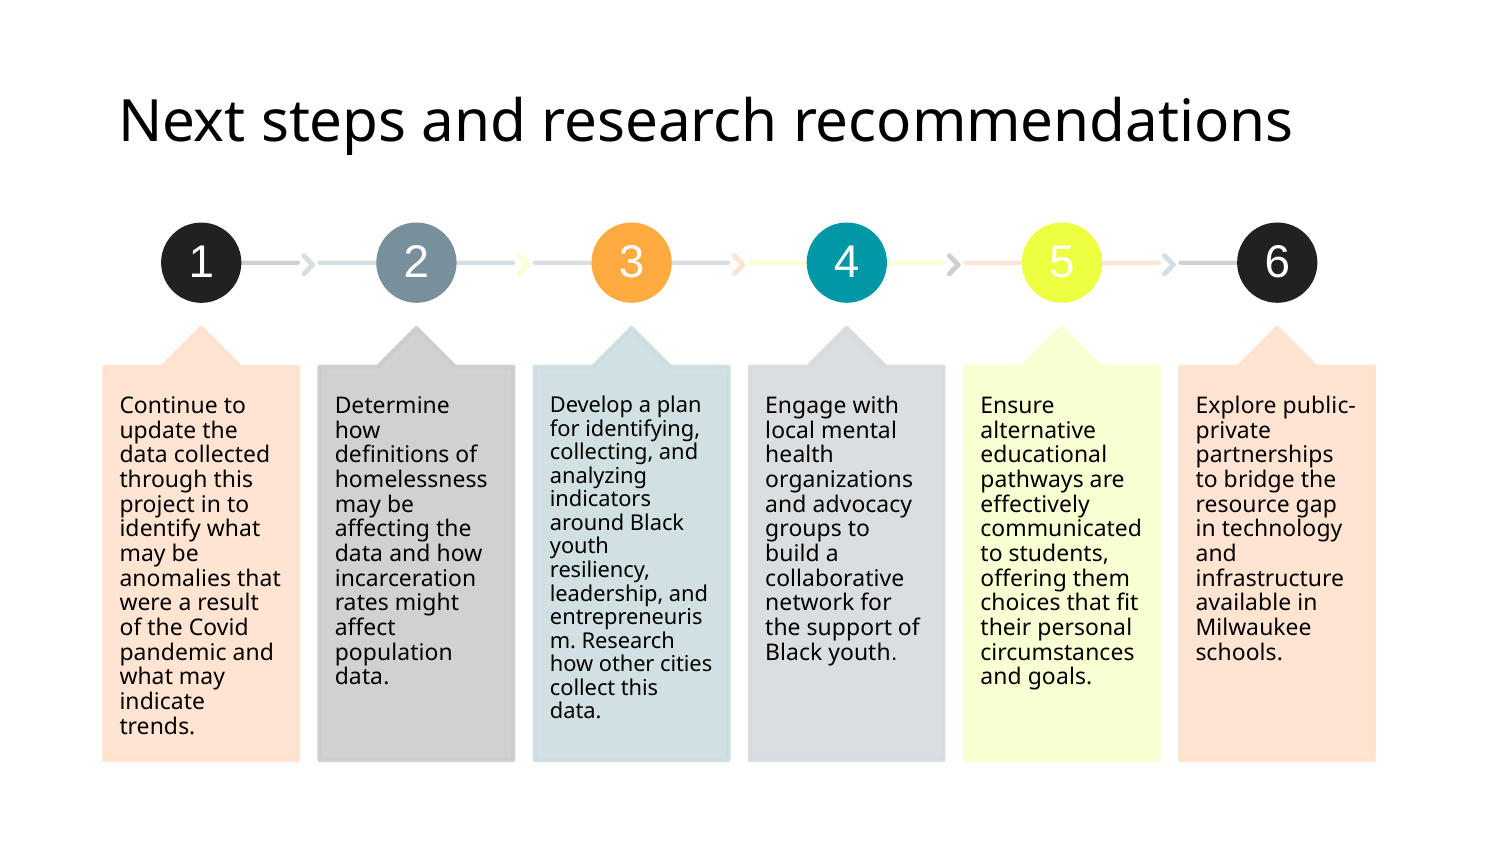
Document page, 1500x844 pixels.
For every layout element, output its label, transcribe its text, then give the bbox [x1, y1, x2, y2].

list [102, 224, 1398, 761]
title Next steps and research recommendations [103, 68, 1397, 208]
